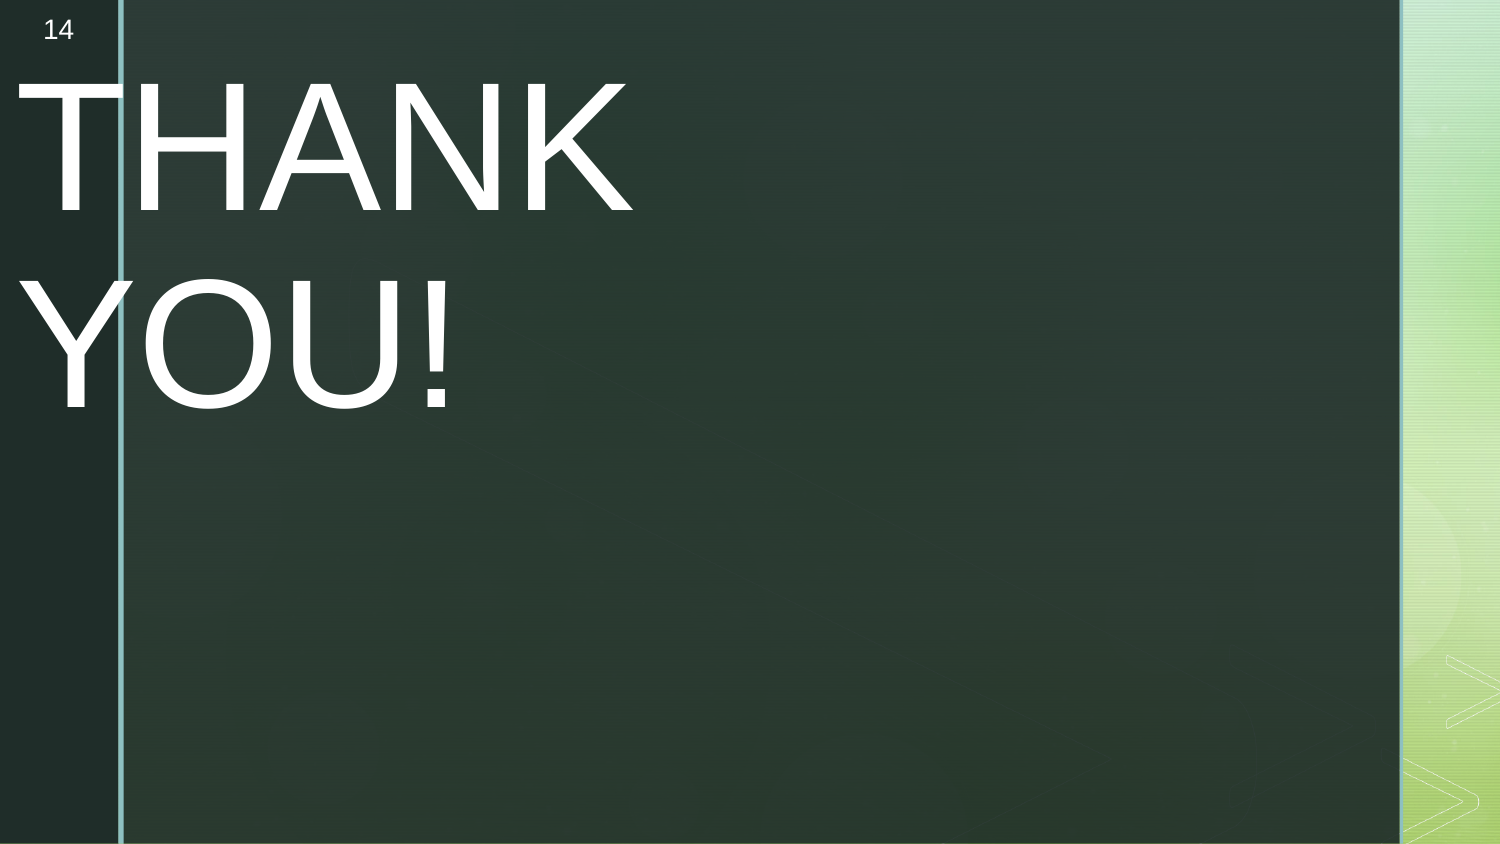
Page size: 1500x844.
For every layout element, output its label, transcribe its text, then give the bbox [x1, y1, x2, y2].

title THANK YOU! [0, 272, 950, 463]
slide_number 14 [19, 20, 98, 60]
picture [1404, 0, 1500, 844]
